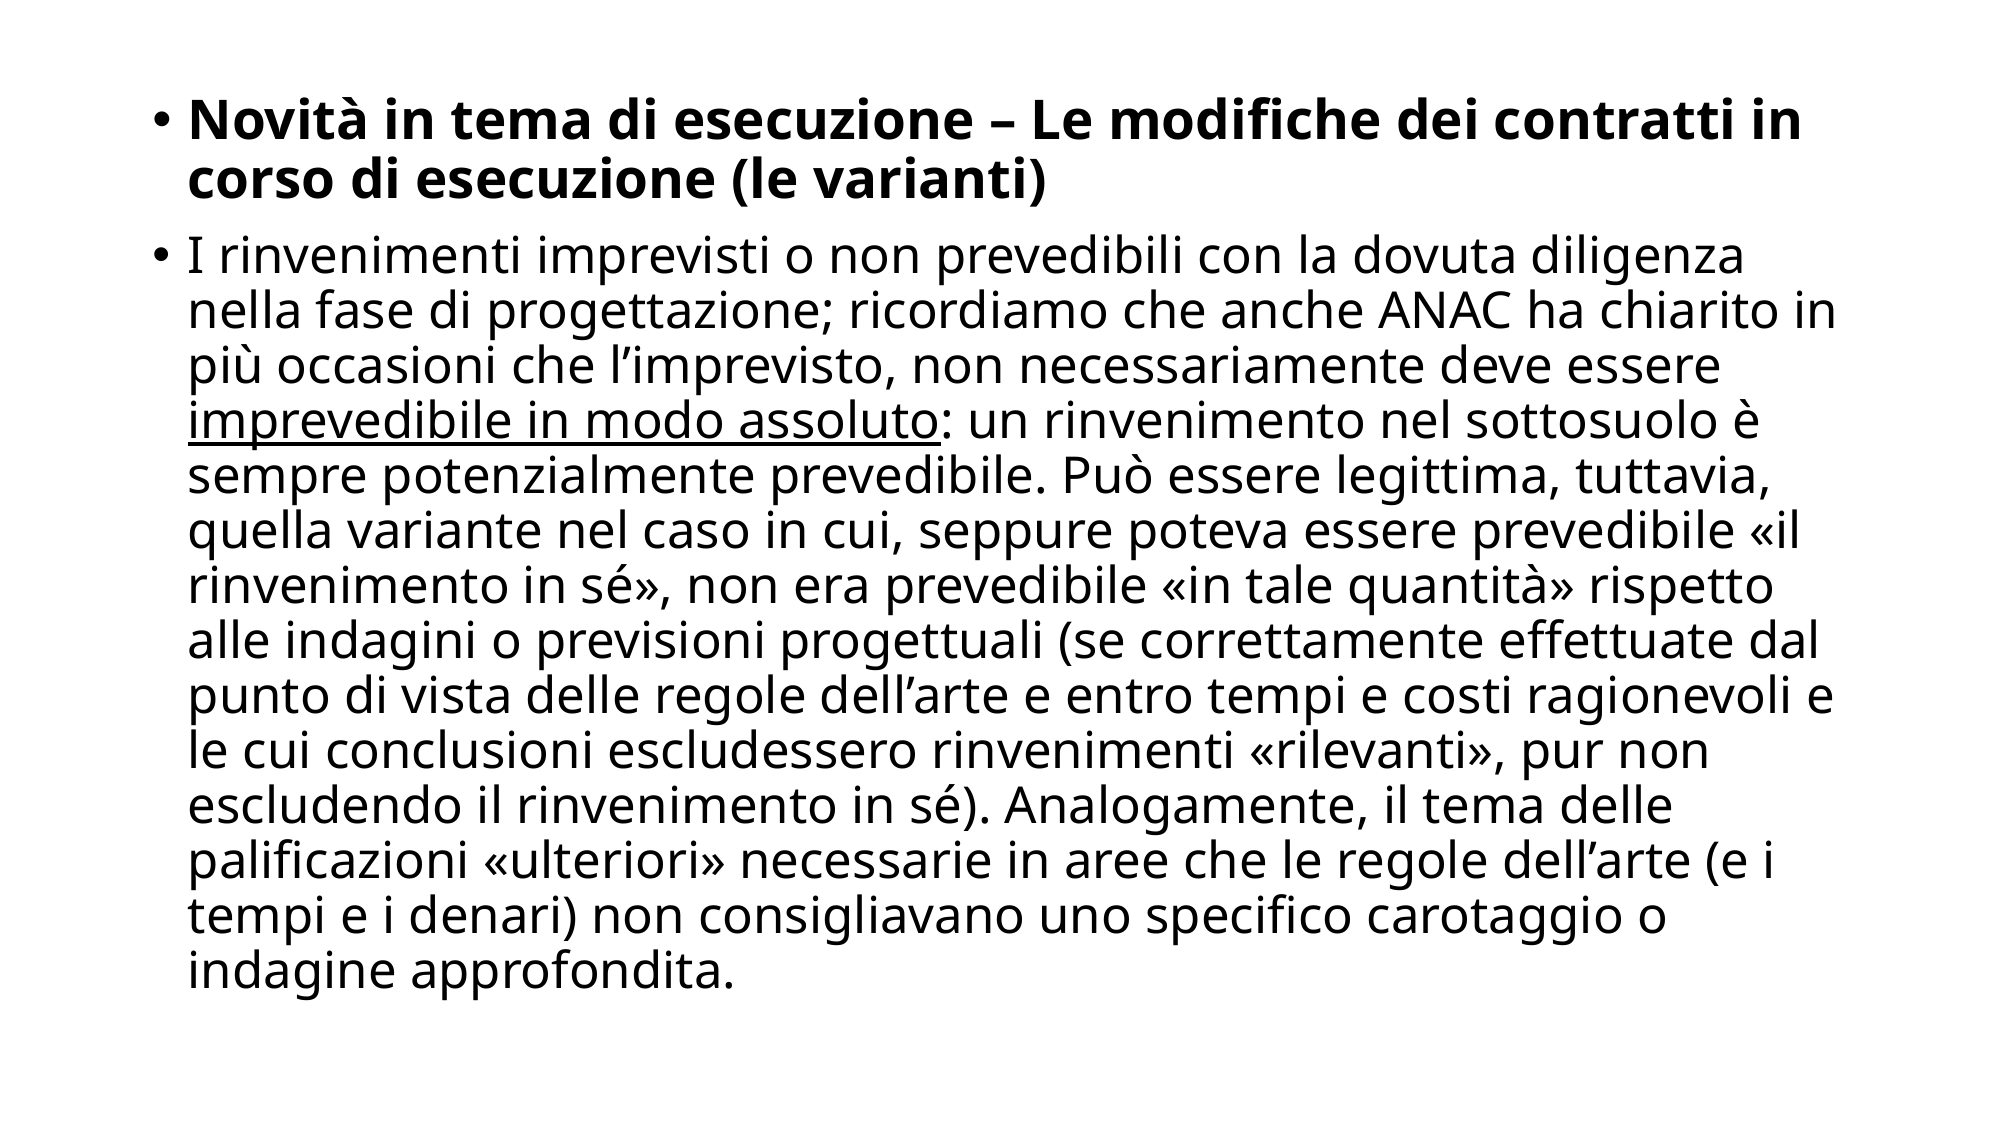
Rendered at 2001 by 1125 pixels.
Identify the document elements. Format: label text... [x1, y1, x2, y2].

list Novità in tema di esecuzione – Le modifiche dei contratti in corso di esecuzione (le varianti) I rinvenimenti imprevisti o non prevedibili con la dovuta diligenza nella fase di progettazione; ricordiamo che anche ANAC ha chiarito in più occasioni che l’imprevisto, non necessariamente deve essere imprevedibile in modo assoluto: un rinvenimento nel sottosuolo è sempre potenzialmente prevedibile. Può essere legittima, tuttavia, quella variante nel caso in cui, seppure poteva essere prevedibile «il rinvenimento in sé», non era prevedibile «in tale quantità» rispetto alle indagini o previsioni progettuali (se correttamente effettuate dal punto di vista delle regole dell’arte e entro tempi e costi ragionevoli e le cui conclusioni escludessero rinvenimenti «rilevanti», pur non escludendo il rinvenimento in sé). Analogamente, il tema delle palificazioni «ulteriori» necessarie in aree che le regole dell’arte (e i tempi e i denari) non consigliavano uno specifico carotaggio o indagine approfondita. [137, 84, 1863, 1014]
